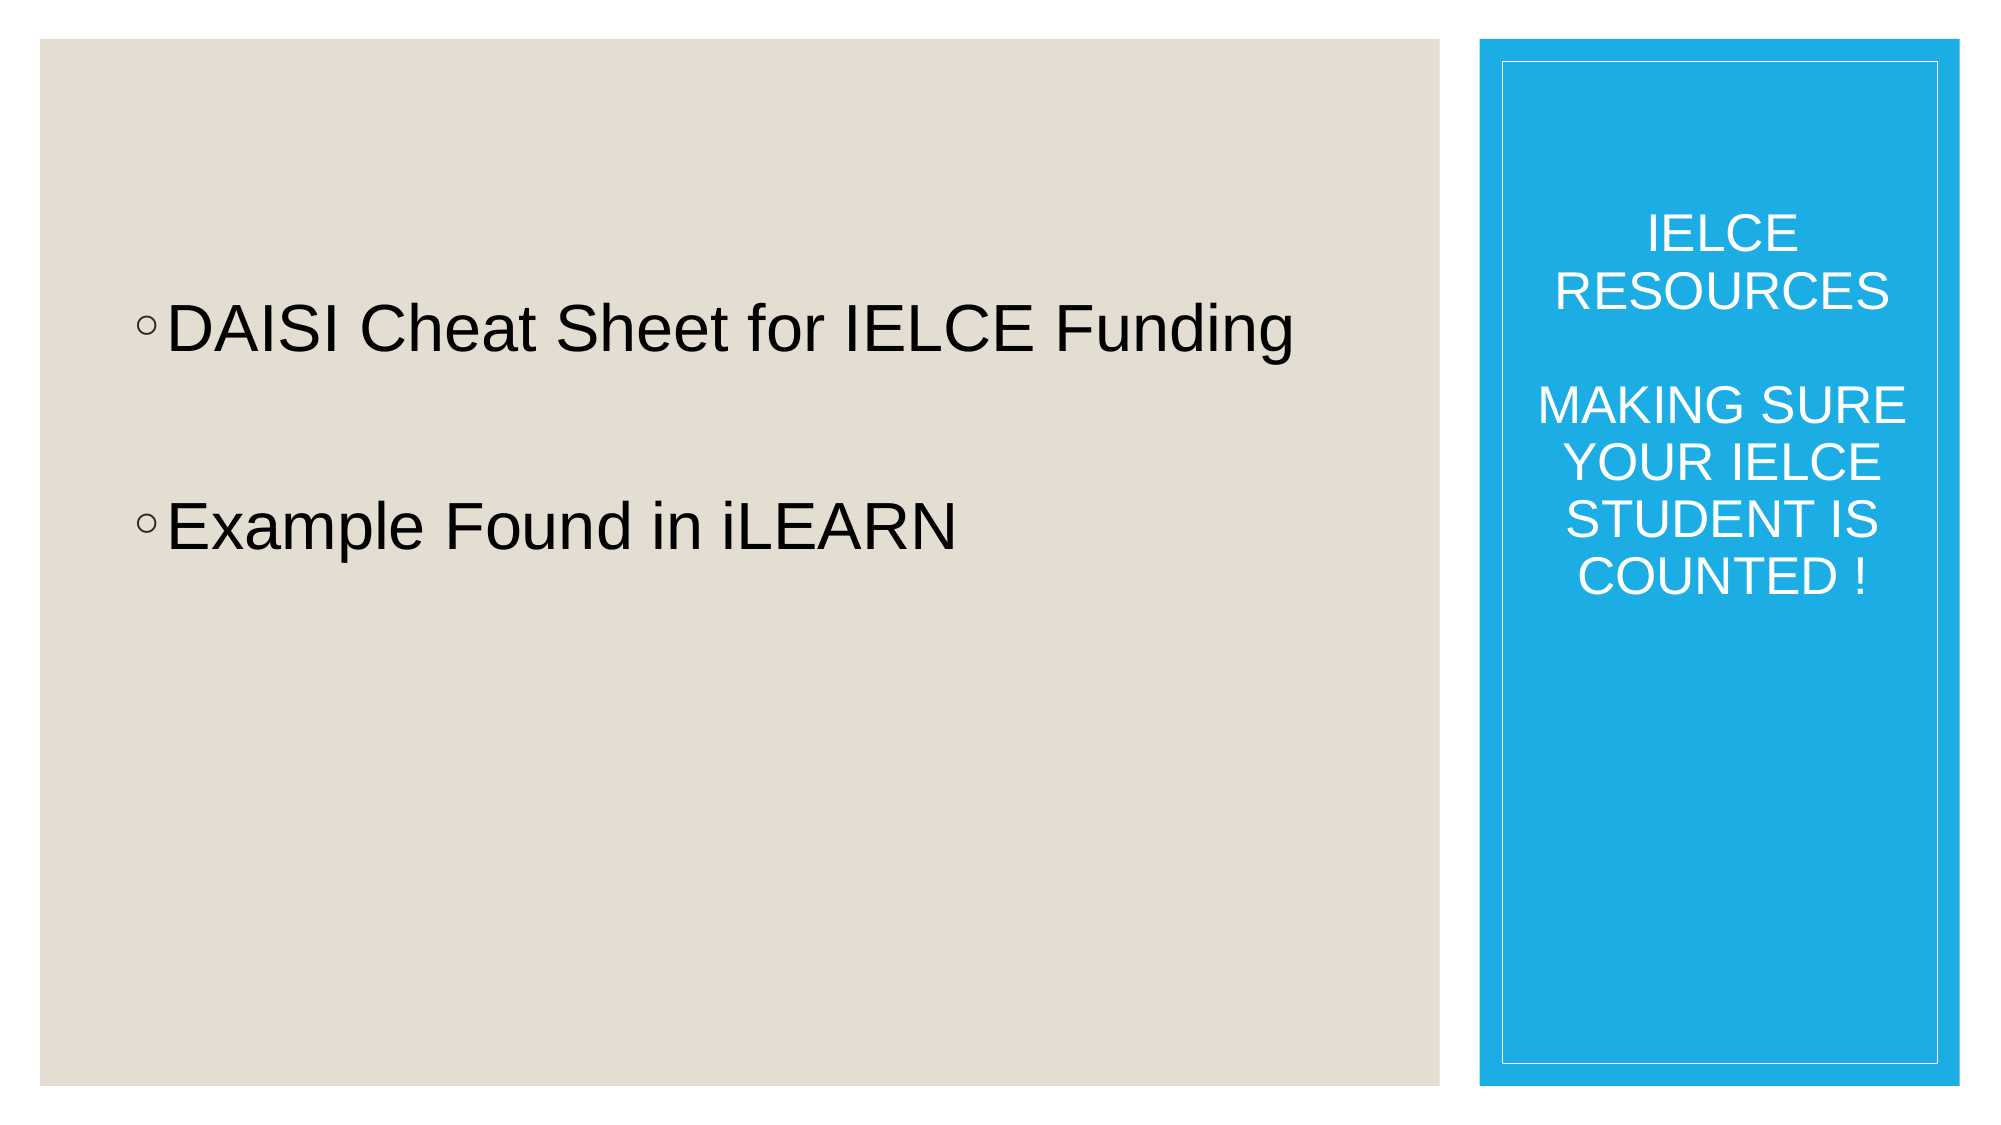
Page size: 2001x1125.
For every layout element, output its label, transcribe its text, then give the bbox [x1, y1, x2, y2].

title IELCE RESOURCES MAKING SURE YOUR IELCE STUDENT IS COUNTED ! [1521, 174, 1924, 614]
list DAISI Cheat Sheet for IELCE Funding Example Found in iLEARN [112, 99, 1388, 975]
